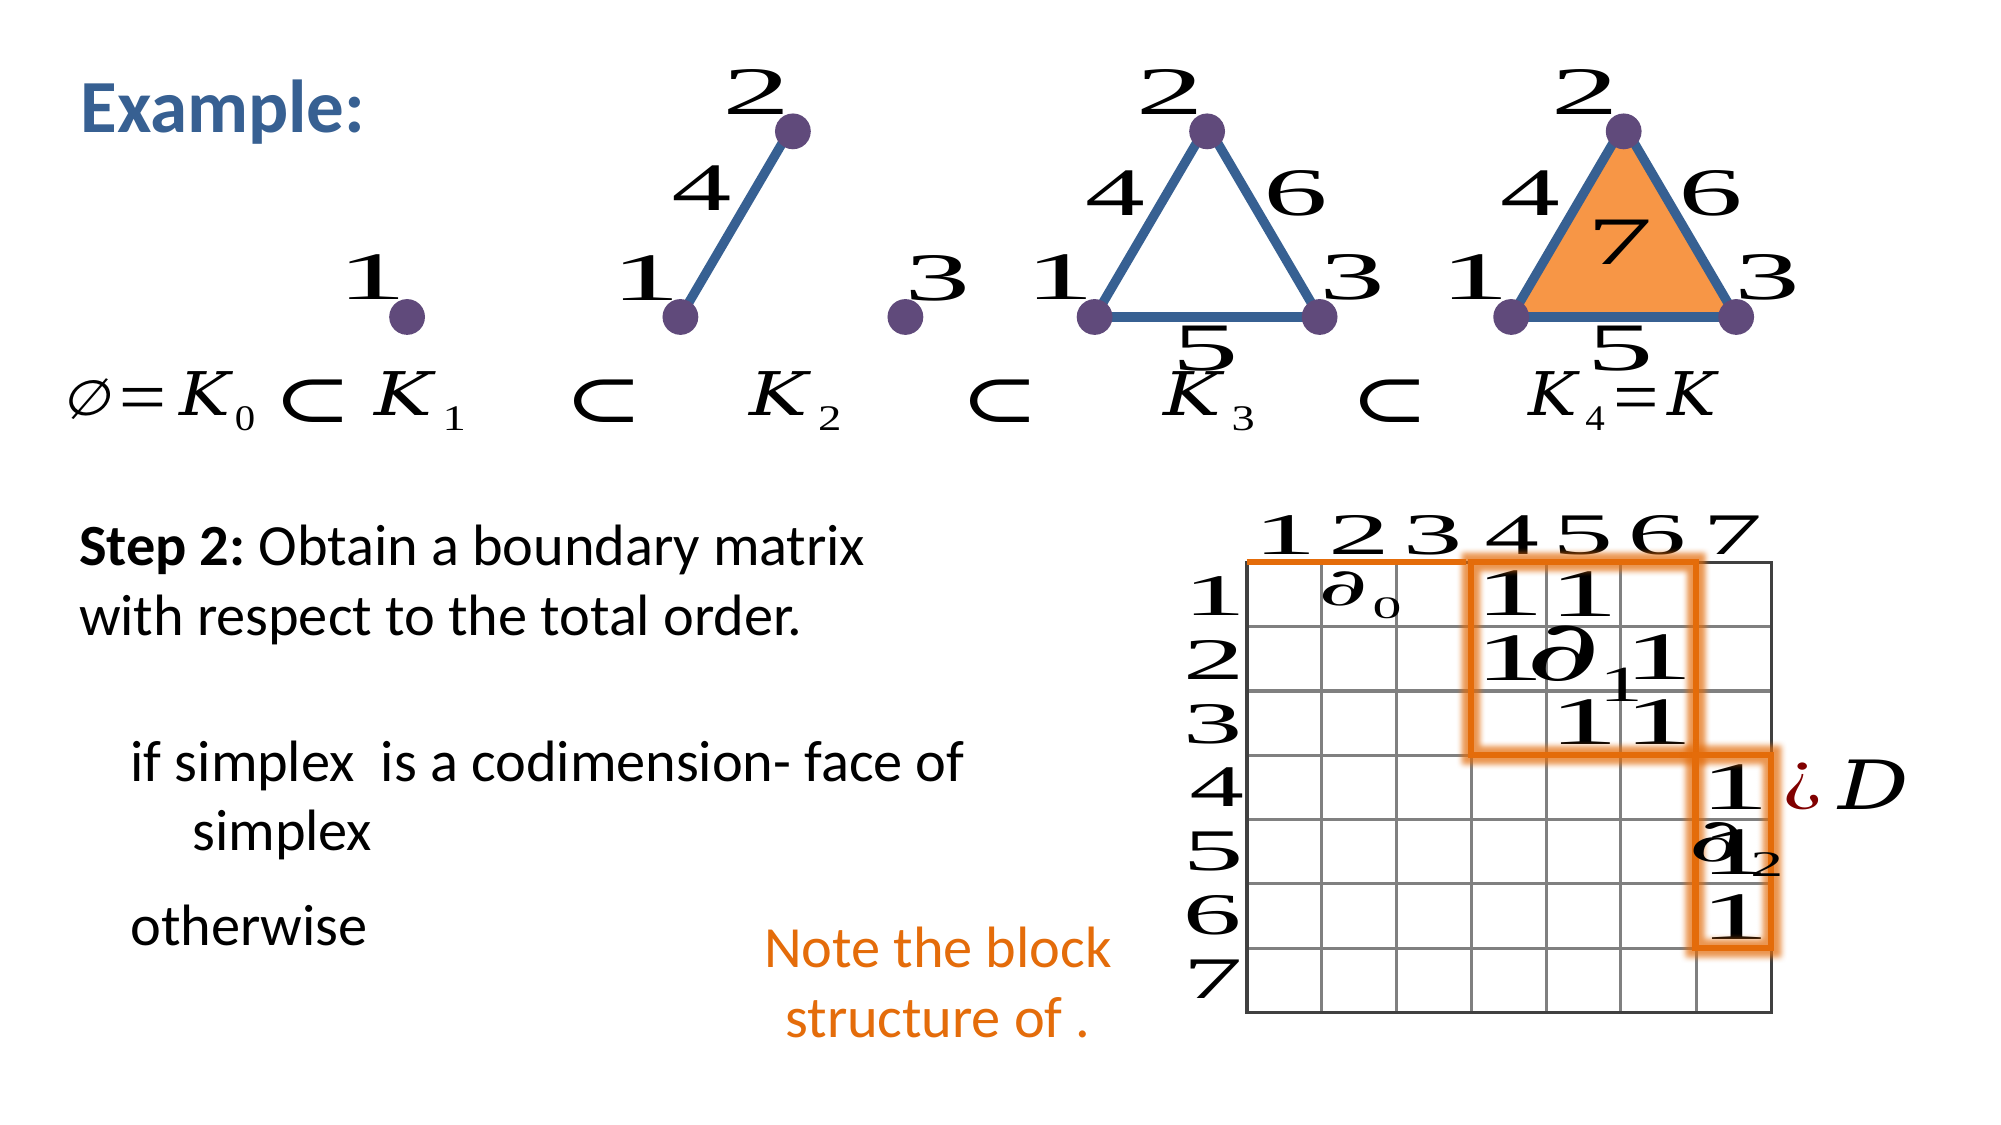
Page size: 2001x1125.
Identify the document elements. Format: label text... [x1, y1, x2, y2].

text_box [680, 124, 793, 317]
text_box Example: [65, 49, 381, 155]
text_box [1094, 124, 1208, 316]
text_box [1300, 298, 1339, 336]
text_box [775, 112, 812, 151]
text_box [1189, 112, 1225, 124]
text_box [388, 298, 427, 336]
text_box [1606, 112, 1641, 124]
text_box [1717, 298, 1756, 336]
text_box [1624, 124, 1737, 316]
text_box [1208, 124, 1320, 316]
text_box [886, 298, 925, 336]
text_box [1492, 298, 1531, 336]
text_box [1246, 562, 1772, 1013]
text_box [1075, 298, 1114, 336]
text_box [1511, 124, 1624, 316]
text_box [661, 298, 700, 336]
